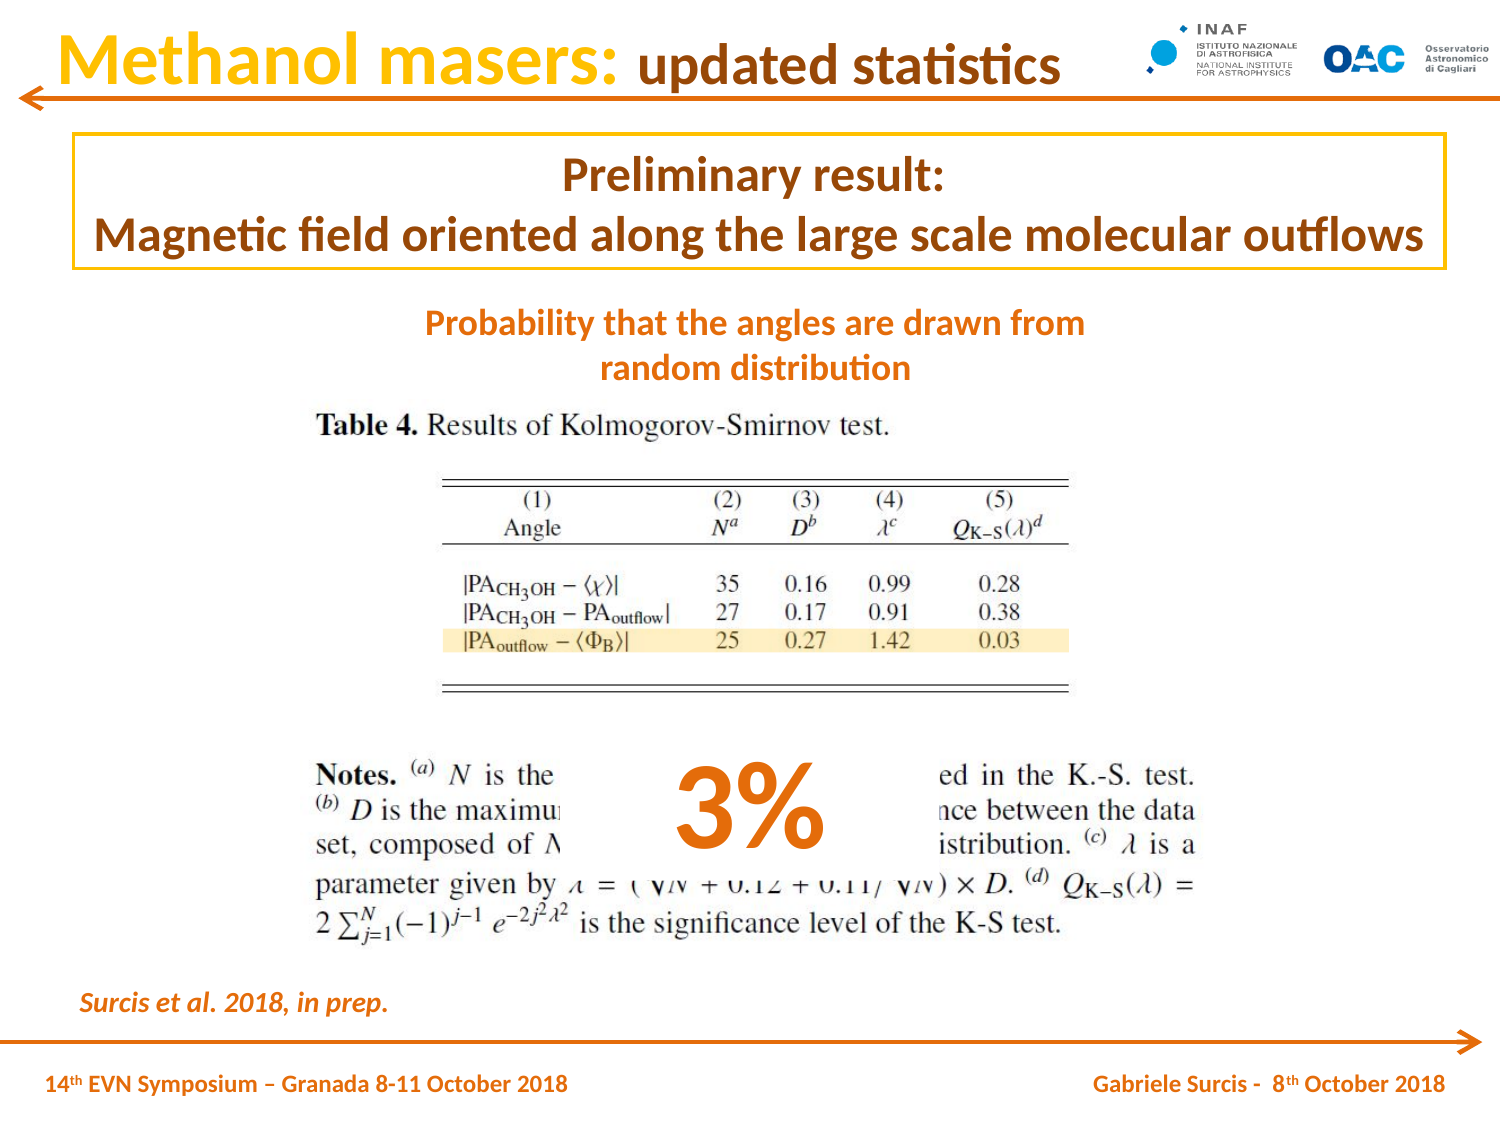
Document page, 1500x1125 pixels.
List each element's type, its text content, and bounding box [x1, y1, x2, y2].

text_box Probability that the angles are drawn from random distribution [407, 290, 1105, 396]
picture [1139, 18, 1302, 80]
picture [300, 399, 1212, 962]
text_box Preliminary result: Magnetic field oriented along the large scale molecular outflows [73, 133, 1446, 269]
text_box 14th EVN Symposium – Granada 8-11 October 2018 Gabriele Surcis - 8th October 2018 [29, 1060, 1471, 1106]
text_box Surcis et al. 2018, in prep. [64, 975, 724, 1026]
text_box Methanol masers: updated statistics [41, 2, 1471, 97]
picture [1318, 40, 1495, 77]
